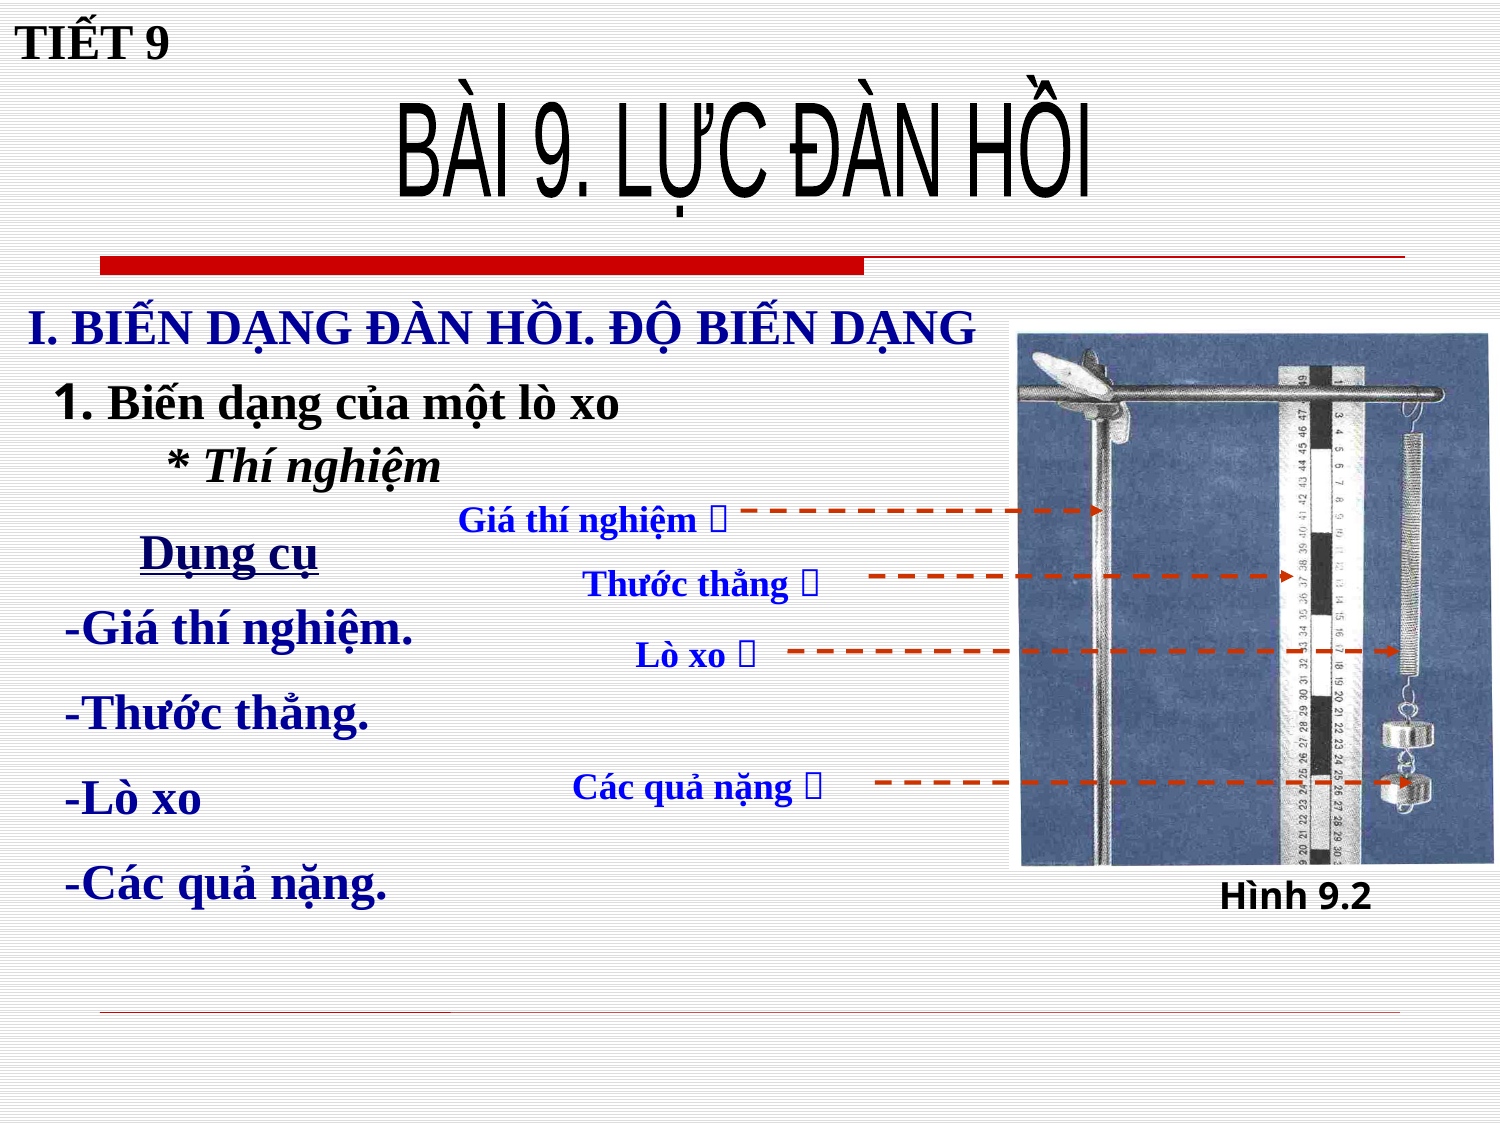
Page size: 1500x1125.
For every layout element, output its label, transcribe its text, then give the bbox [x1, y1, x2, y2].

text_box * Thí nghiệm [150, 424, 475, 500]
text_box Lò xo  [538, 623, 878, 683]
picture [1009, 319, 1500, 871]
text_box Hình 9.2 [1170, 879, 1421, 925]
text_box -Giá thí nghiệm. -Thước thẳng. -Lò xo -Các quả nặng. [50, 587, 538, 918]
text_box Thước thẳng  [515, 551, 878, 611]
text_box TIẾT 9 [0, 2, 475, 78]
text_box I. BIẾN DẠNG ĐÀN HỒI. ĐỘ BIẾN DẠNG [12, 287, 1000, 363]
text_box 1. Biến dạng của một lò xo [37, 362, 888, 438]
text_box Dụng cụ [125, 512, 375, 587]
text_box Giá thí nghiệm  [412, 487, 775, 548]
text_box Các quả nặng  [538, 754, 907, 815]
